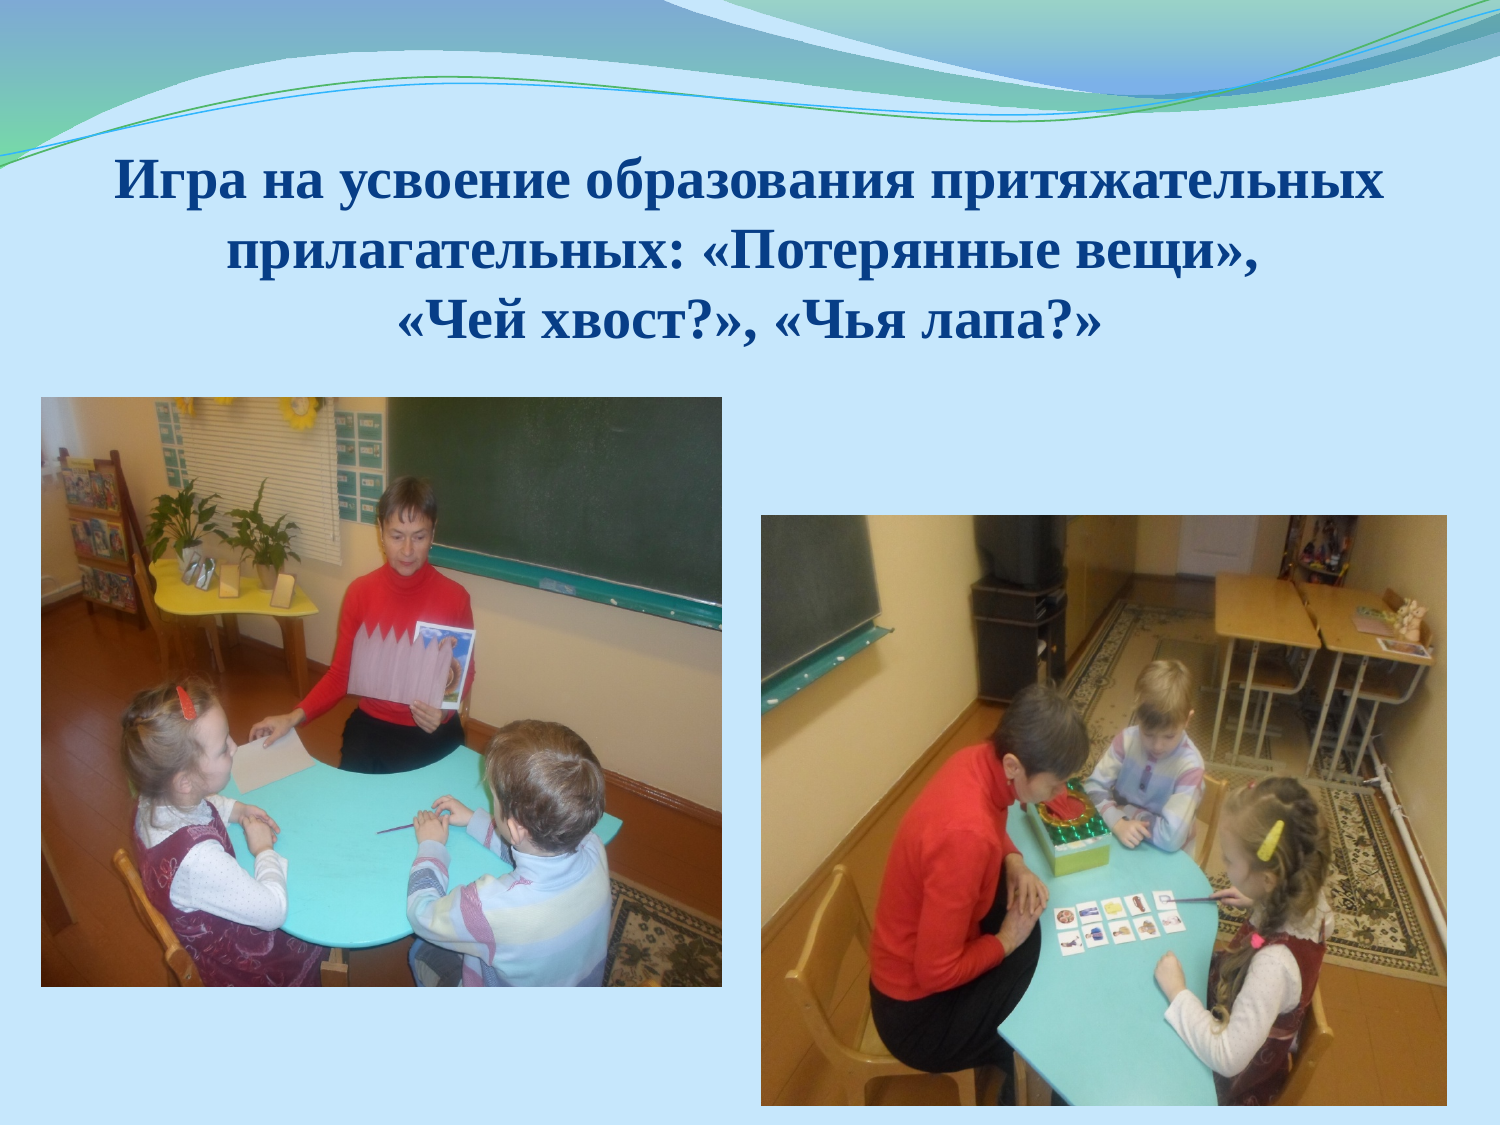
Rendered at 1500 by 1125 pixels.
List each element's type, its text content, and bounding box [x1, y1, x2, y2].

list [41, 396, 722, 987]
title Игра на усвоение образования притяжательных прилагательных: «Потерянные вещи», «Чей хвост?», «Чья лапа?» [75, 82, 1425, 350]
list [761, 514, 1448, 1107]
